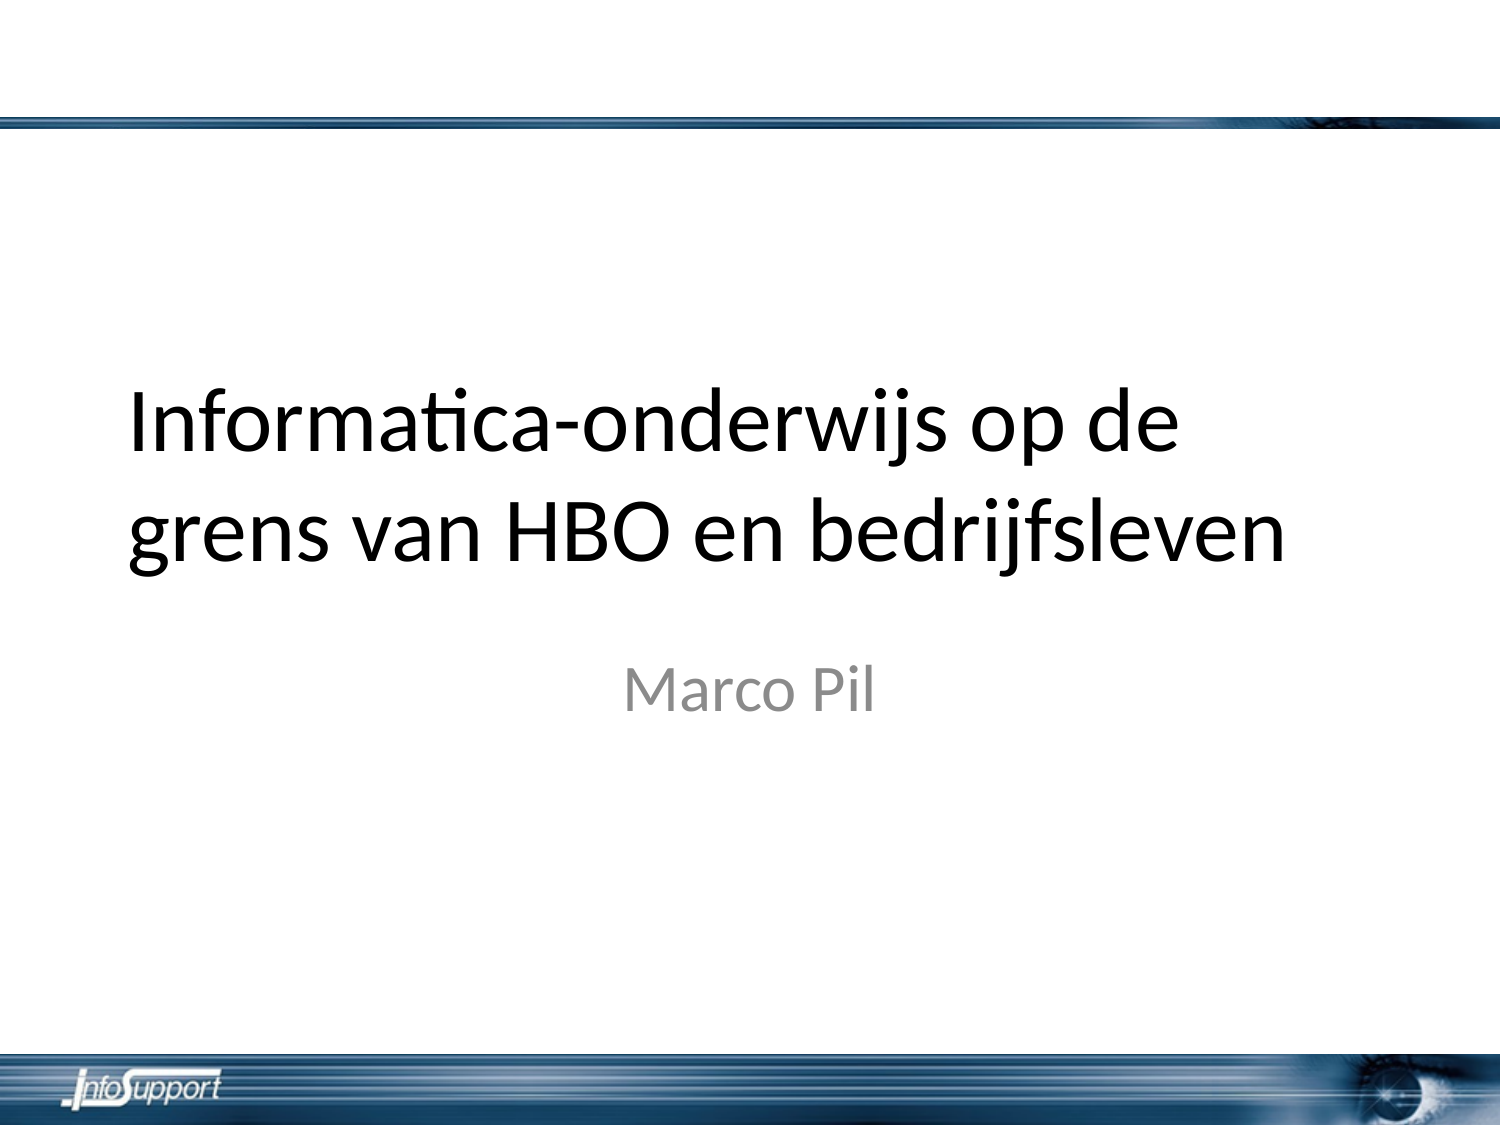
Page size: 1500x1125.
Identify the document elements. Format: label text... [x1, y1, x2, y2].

picture [0, 1054, 1500, 1125]
picture [0, 117, 1500, 129]
title Informatica-onderwijs op de grens van HBO en bedrijfsleven [112, 349, 1430, 591]
subtitle Marco Pil [224, 637, 1276, 926]
